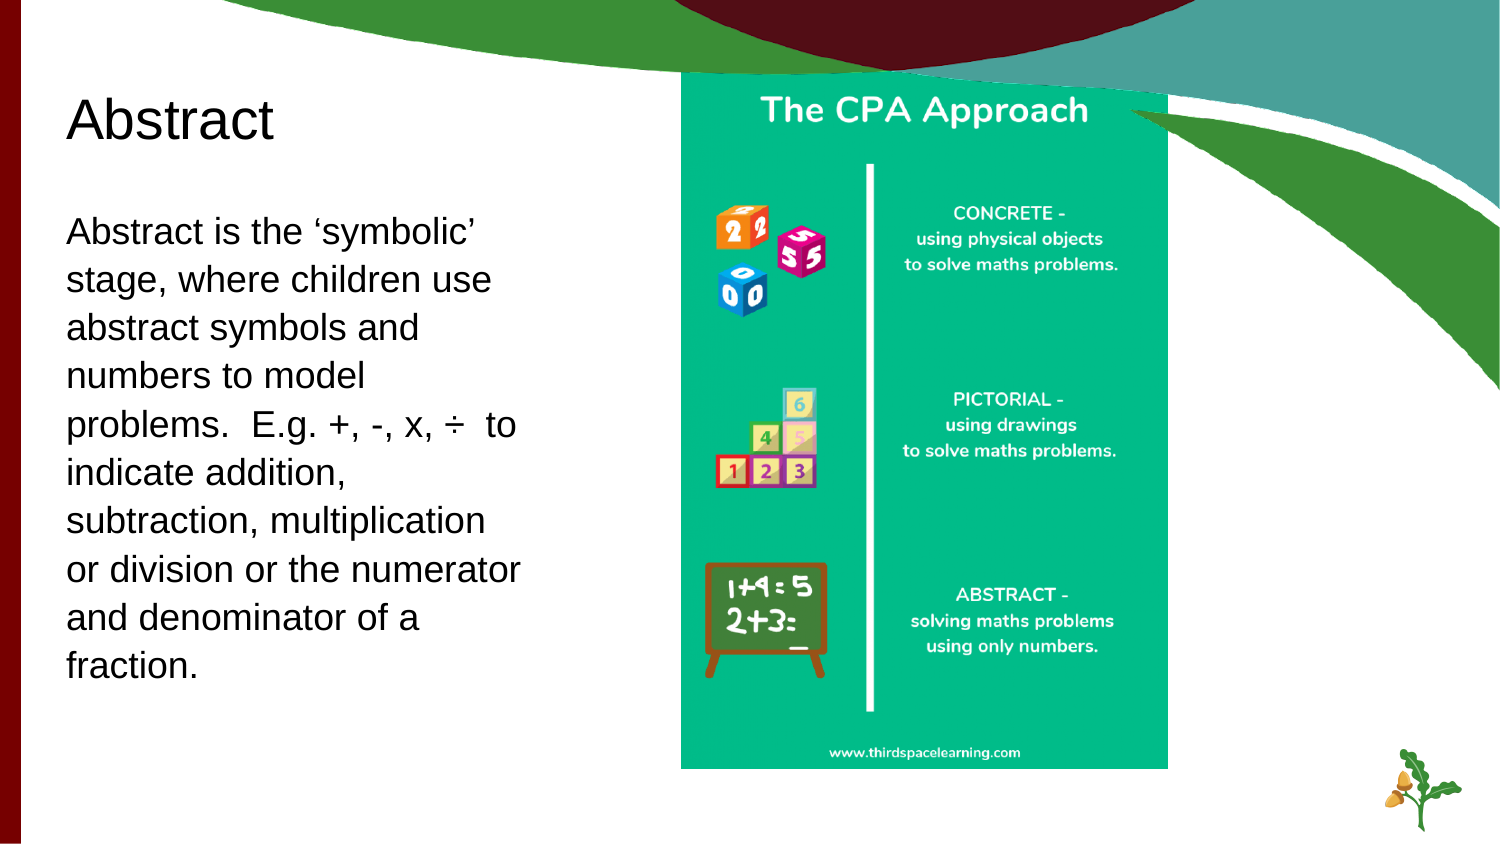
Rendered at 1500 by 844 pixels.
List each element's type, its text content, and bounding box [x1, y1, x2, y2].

text_box [0, 0, 23, 844]
list Abstract is the ‘symbolic’ stage, where children use abstract symbols and numbers to model problems. E.g. +, -, x, ÷ to indicate addition, subtraction, multiplication or division or the numerator and denominator of a fraction. [51, 189, 538, 750]
picture [1381, 749, 1469, 838]
picture [117, 0, 1500, 769]
title Abstract [51, 72, 112, 167]
